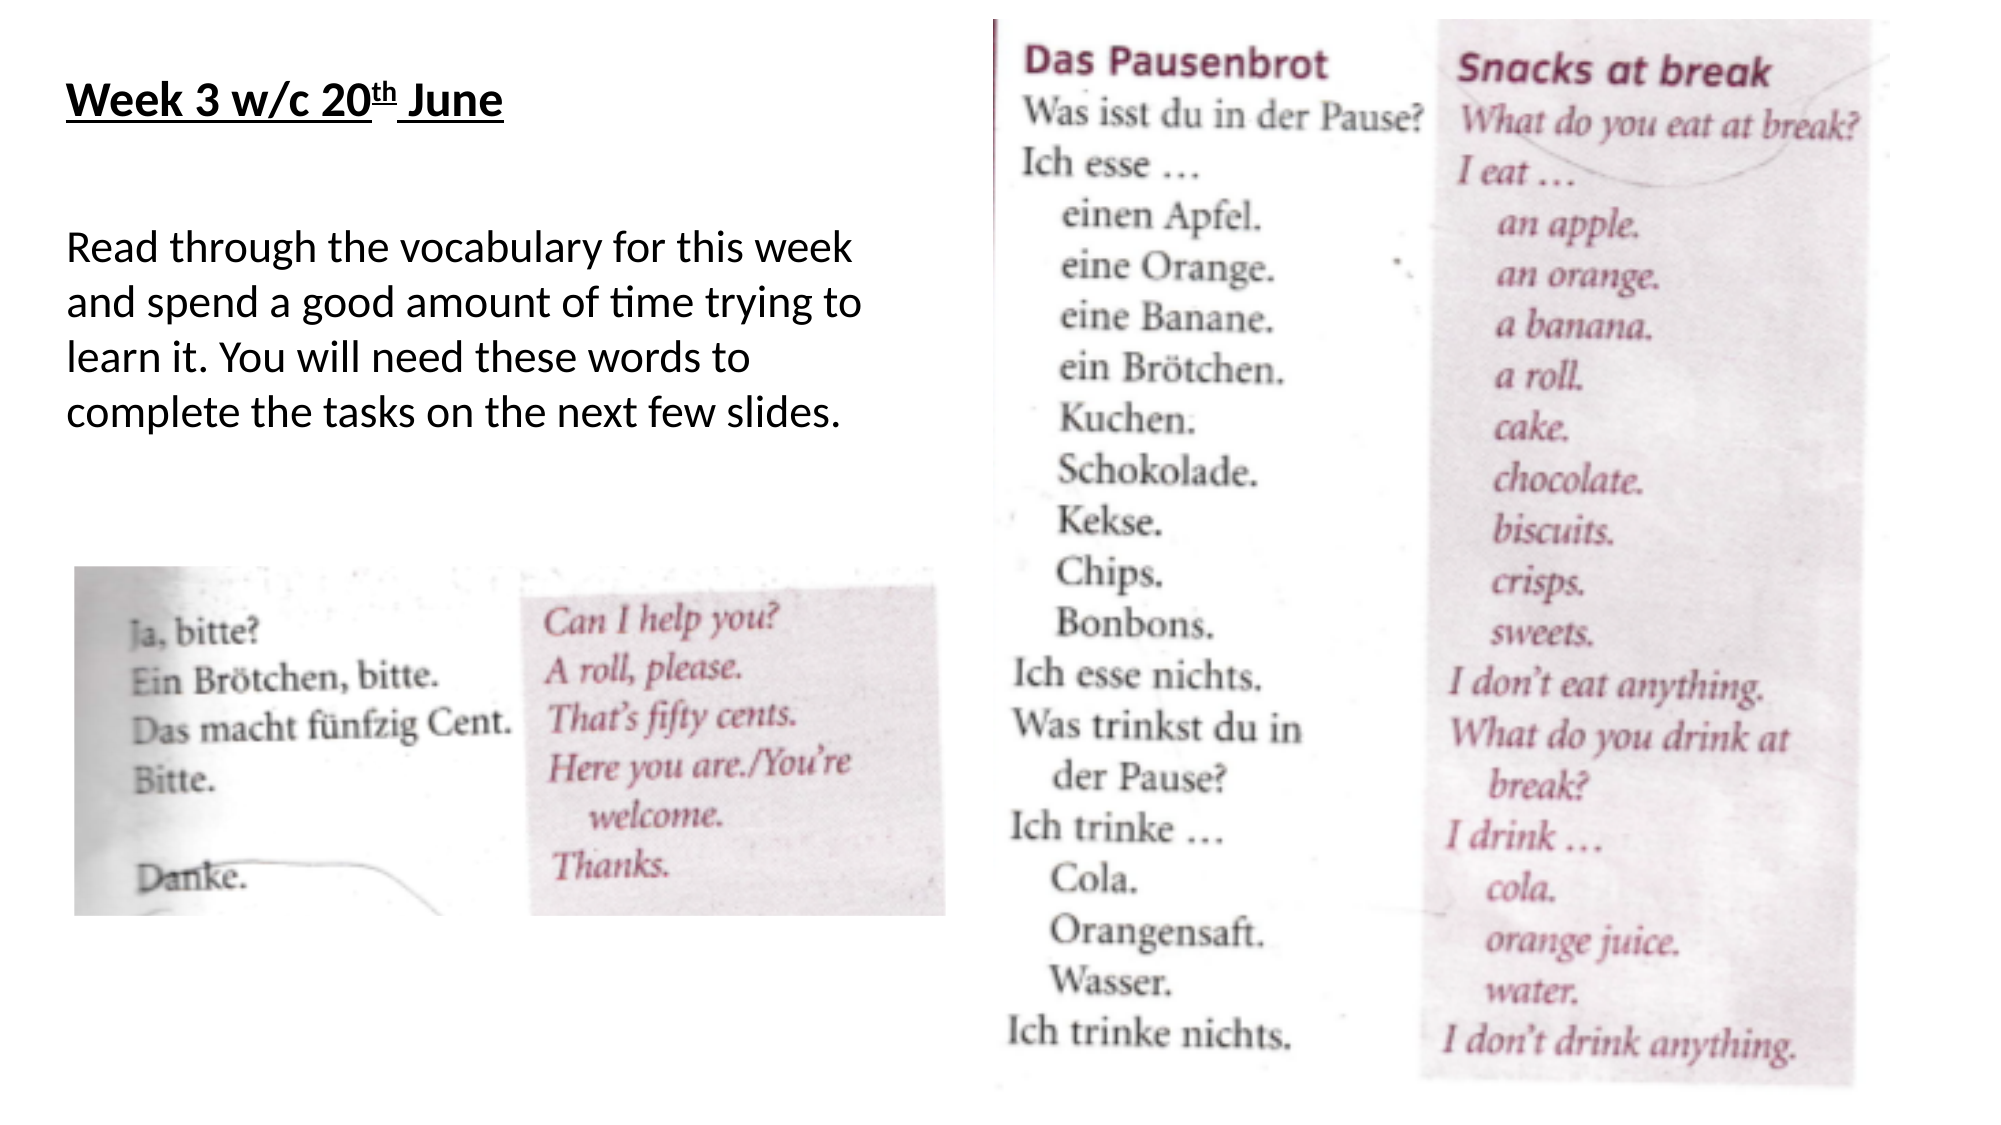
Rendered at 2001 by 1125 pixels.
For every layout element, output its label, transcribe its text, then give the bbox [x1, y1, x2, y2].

text_box Week 3 w/c 20th June [50, 59, 540, 134]
text_box Read through the vocabulary for this week and spend a good amount of time trying to learn it. You will need these words to complete the tasks on the next few slides. [51, 209, 898, 445]
picture [993, 19, 1890, 1105]
picture [73, 565, 946, 916]
